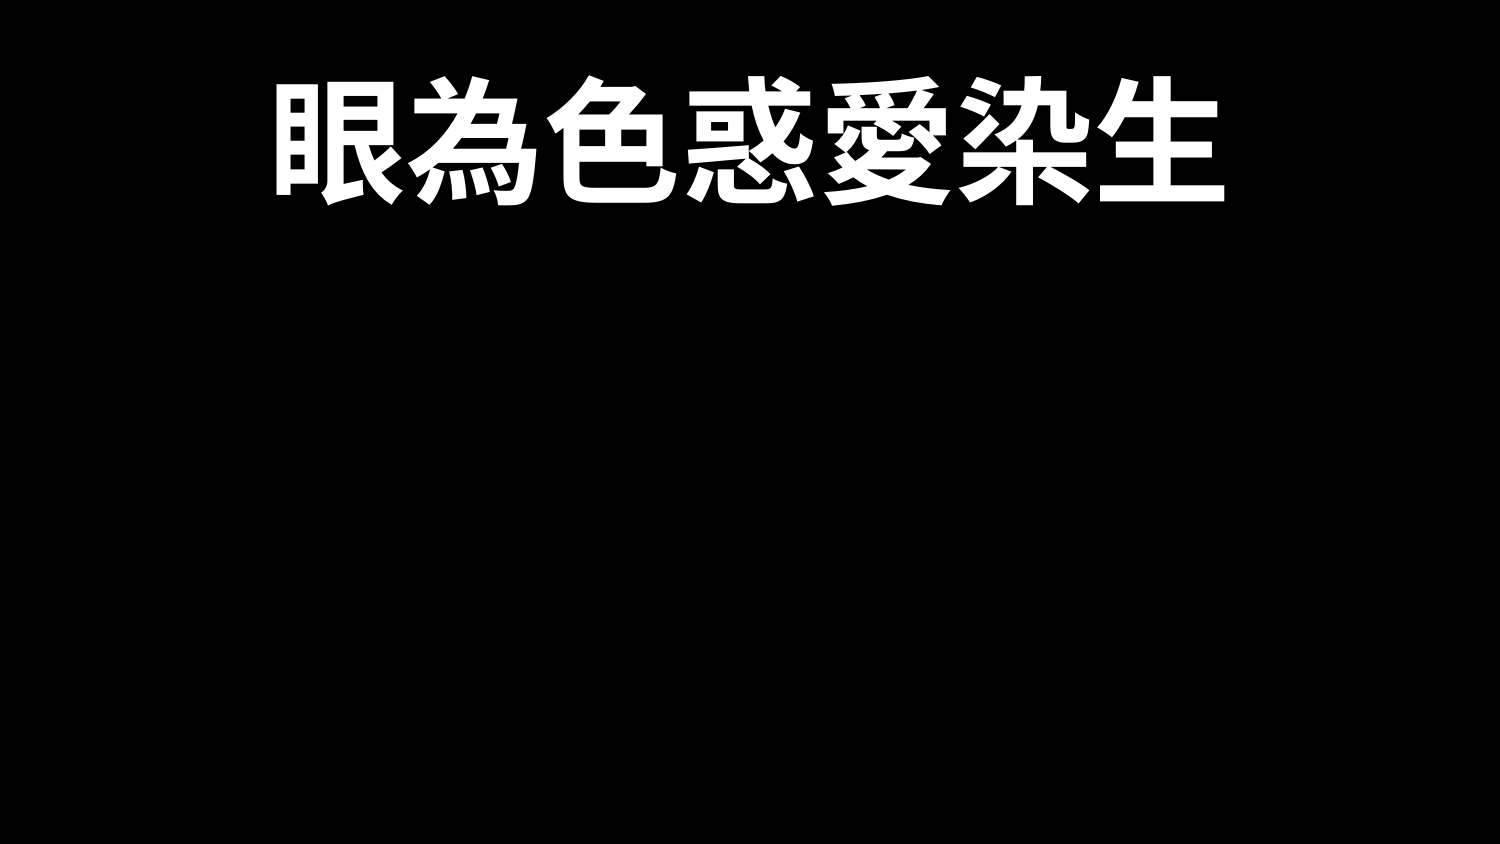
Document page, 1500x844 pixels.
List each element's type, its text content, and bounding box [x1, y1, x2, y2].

title 眼為色惑愛染生 [75, 68, 1425, 210]
